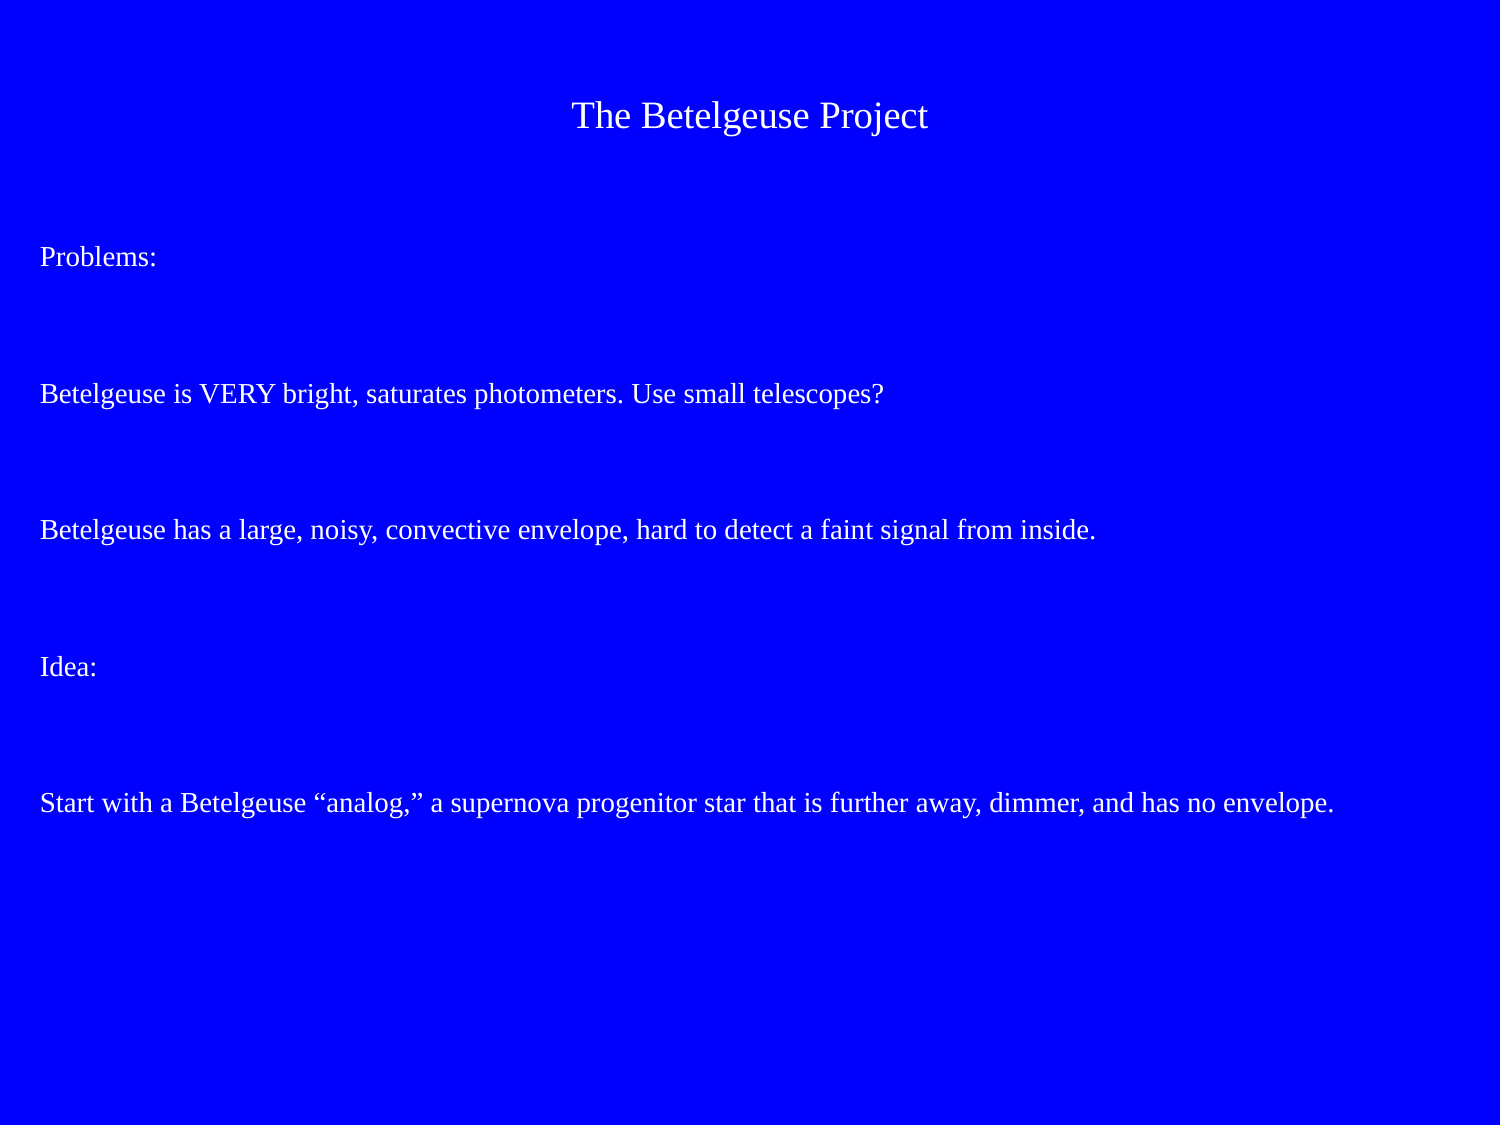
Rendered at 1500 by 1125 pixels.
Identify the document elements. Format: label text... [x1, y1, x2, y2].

text_box The Betelgeuse Project Problems: Betelgeuse is VERY bright, saturates photometers. Use small telescopes? Betelgeuse has a large, noisy, convective envelope, hard to detect a faint signal from inside. Idea: Start with a Betelgeuse “analog,” a supernova progenitor star that is further away, dimmer, and has no envelope. [24, 37, 1475, 826]
